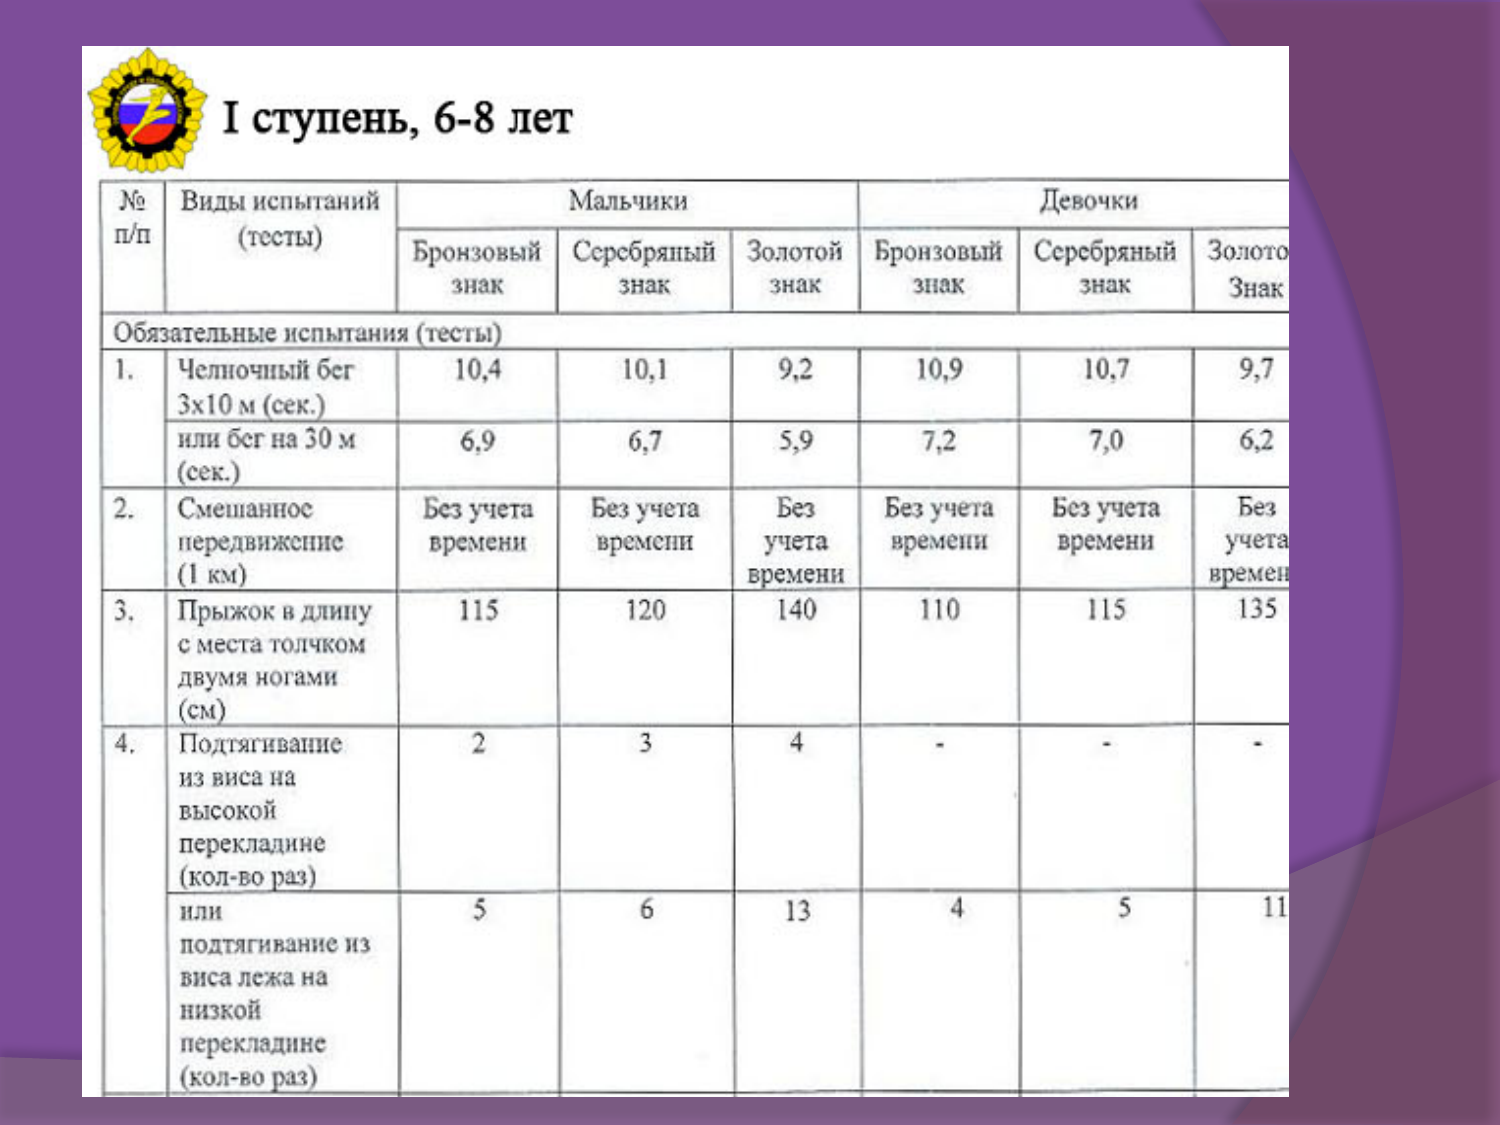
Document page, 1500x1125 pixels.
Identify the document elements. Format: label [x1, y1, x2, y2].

picture [81, 46, 1290, 1097]
